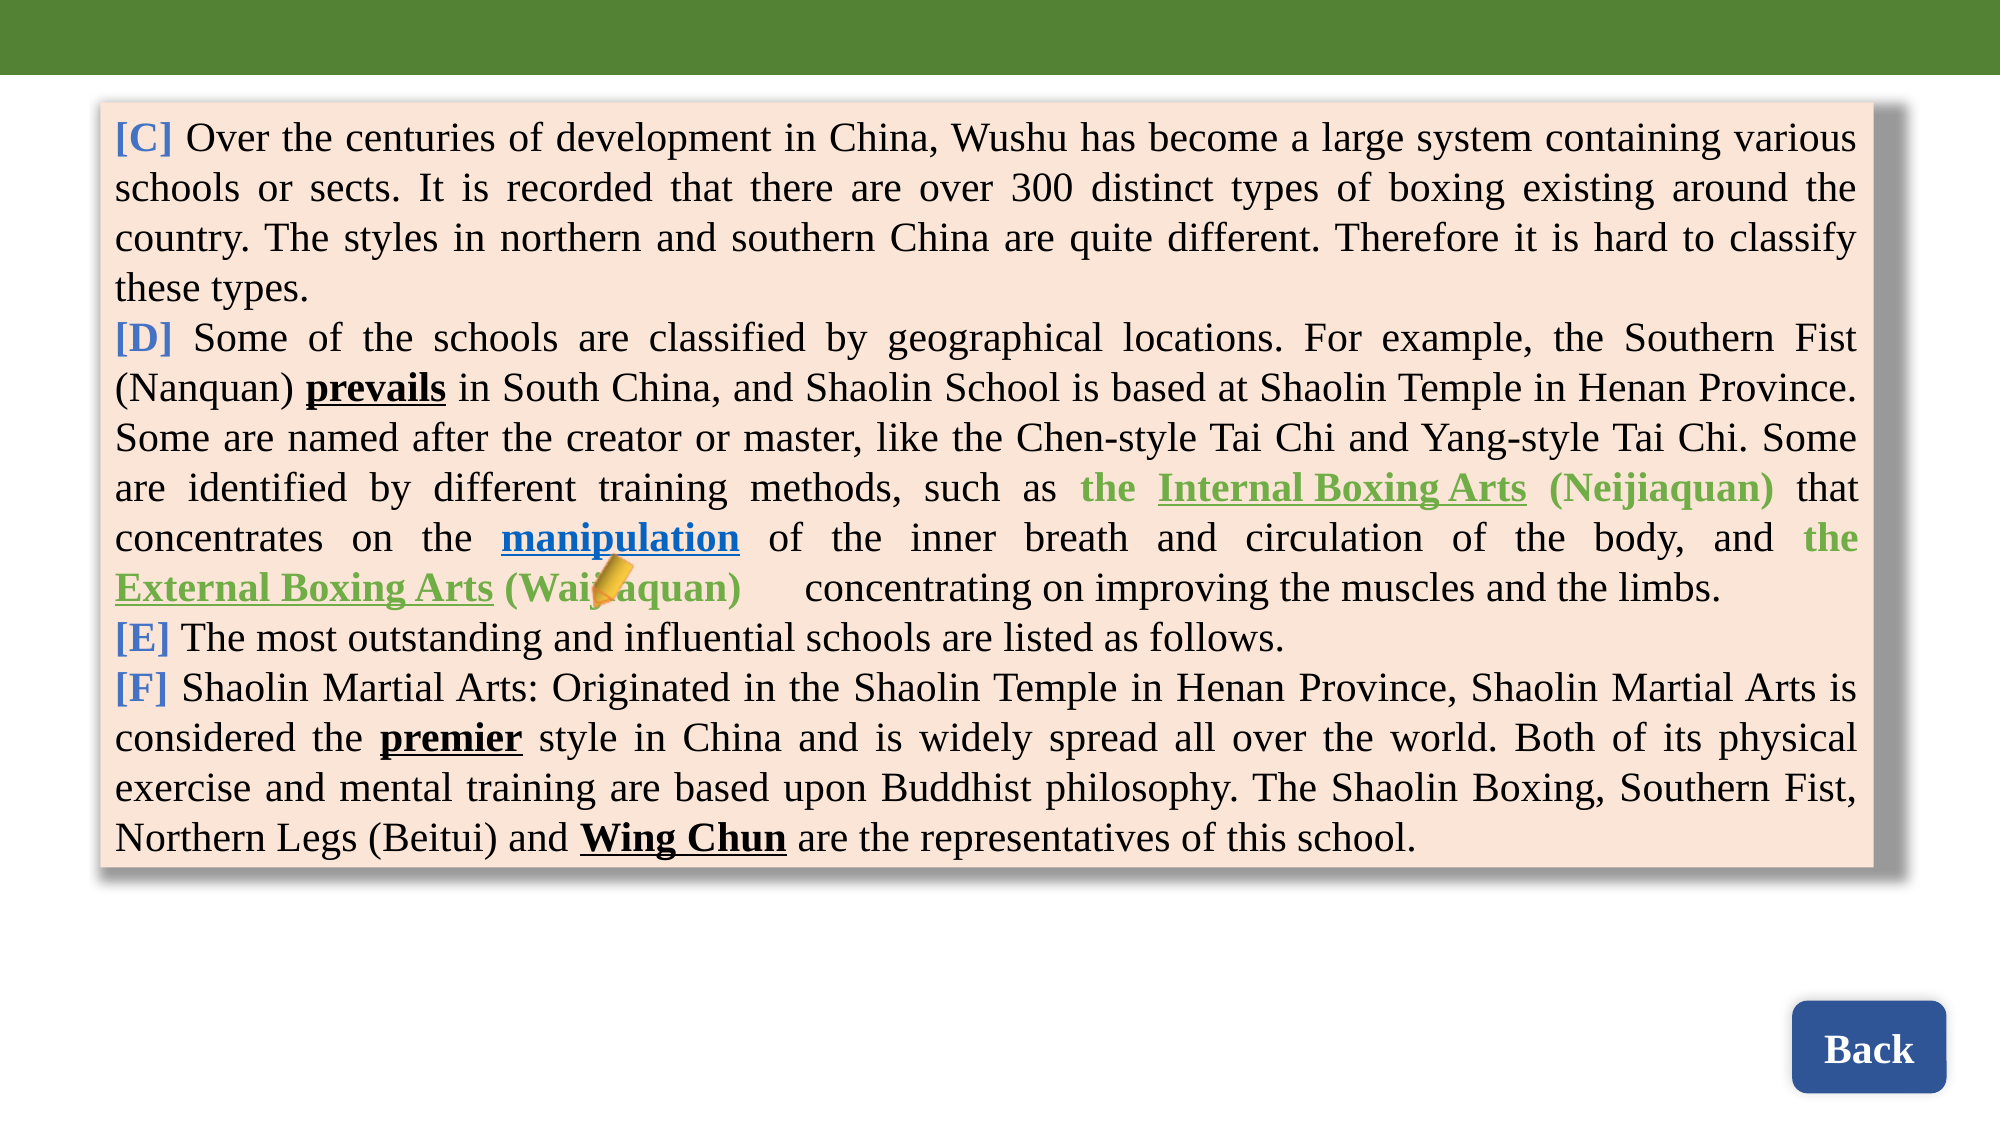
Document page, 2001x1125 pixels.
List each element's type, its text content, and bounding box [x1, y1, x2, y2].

text_box Back [1790, 999, 1949, 1095]
text_box [C] Over the centuries of development in China, Wushu has become a large system containing various schools or sects. It is recorded that there are over 300 distinct types of boxing existing around the country. The styles in northern and southern China are quite different. Therefore it is hard to classify these types. [D] Some of the schools are classified by geographical locations. For example, the Southern Fist (Nanquan) prevails in South China, and Shaolin School is based at Shaolin Temple in Henan Province. Some are named after the creator or master, like the Chen-style Tai Chi and Yang-style Tai Chi. Some are identified by different training methods, such as the Internal Boxing Arts (Neijiaquan) that concentrates on the manipulation of the inner breath and circulation of the body, and the External Boxing Arts (Waijiaquan) concentrating on improving the muscles and the limbs. [E] The most outstanding and influential schools are listed as follows. [F] Shaolin Martial Arts: Originated in the Shaolin Temple in Henan Province, Shaolin Martial Arts is considered the premier style in China and is widely spread all over the world. Both of its physical exercise and mental training are based upon Buddhist philosophy. The Shaolin Boxing, Southern Fist, Northern Legs (Beitui) and Wing Chun are the representatives of this school. [100, 102, 1874, 868]
text_box [0, 0, 2000, 76]
picture [580, 549, 667, 625]
